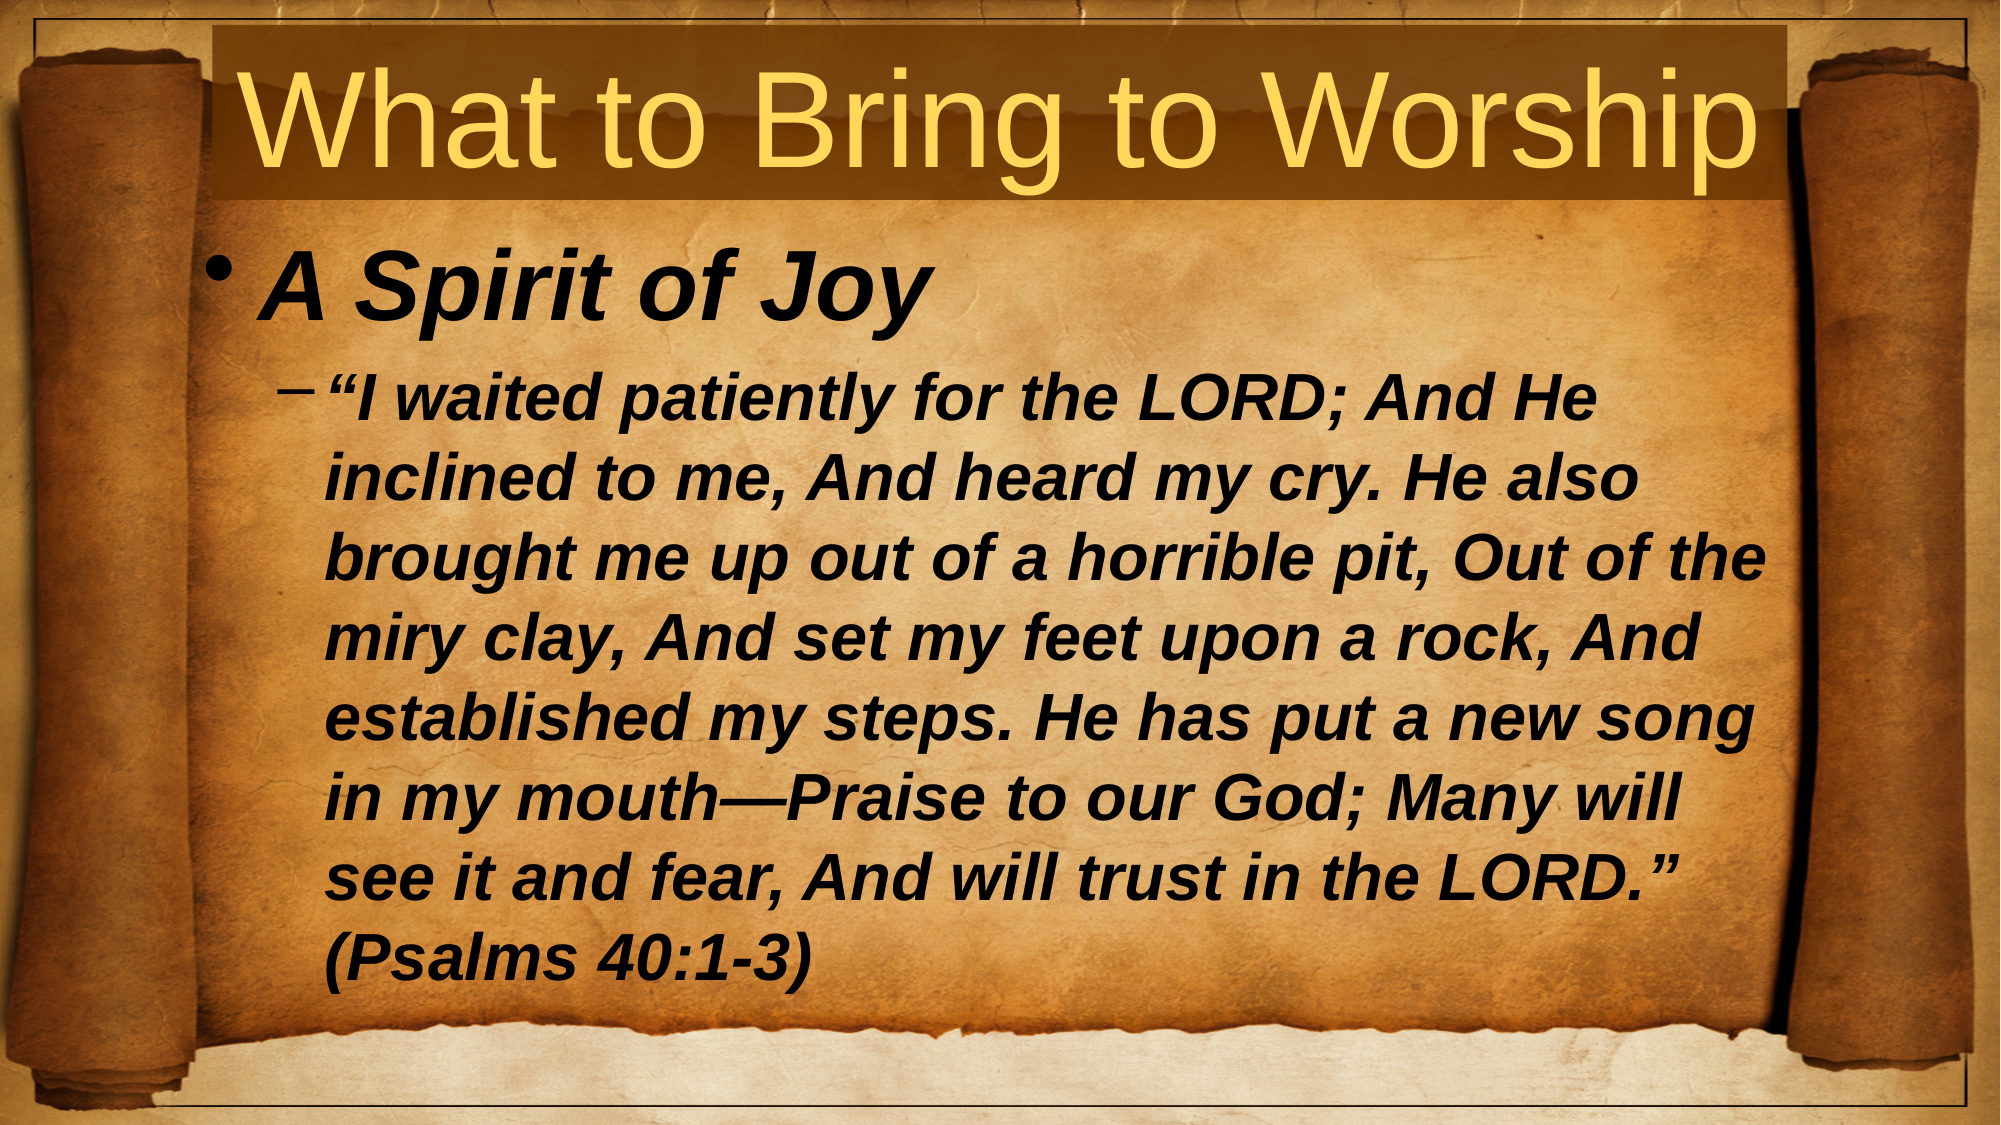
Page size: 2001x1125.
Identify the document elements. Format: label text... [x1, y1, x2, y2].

picture [0, 0, 2001, 1125]
title What to Bring to Worship [212, 24, 1788, 200]
list A Spirit of Joy “I waited patiently for the LORD; And He inclined to me, And heard my cry. He also brought me up out of a horrible pit, Out of the miry clay, And set my feet upon a rock, And established my steps. He has put a new song in my mouth—Praise to our God; Many will see it and fear, And will trust in the LORD.” (Psalms 40:1-3) [187, 212, 1788, 1038]
